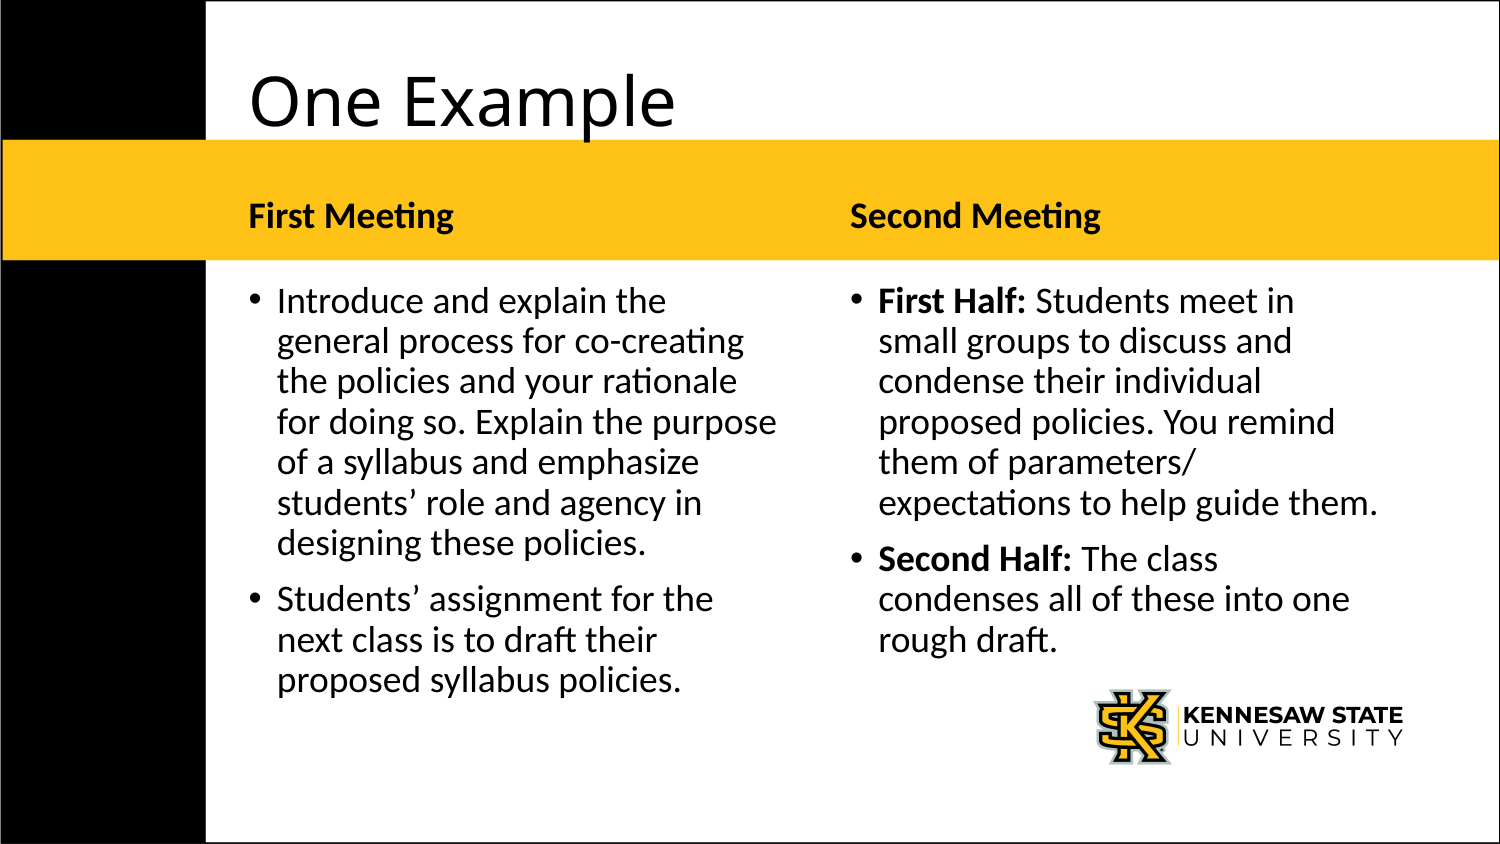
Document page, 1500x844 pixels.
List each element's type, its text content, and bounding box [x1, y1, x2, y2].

list First Half: Students meet in small groups to discuss and condense their individual proposed policies. You remind them of parameters/ expectations to help guide them. Second Half: The class condenses all of these into one rough draft. [835, 273, 1398, 762]
picture [0, 0, 1500, 844]
title One Example [233, 5, 1398, 204]
list First Meeting [233, 142, 796, 245]
list Second Meeting [835, 142, 1398, 245]
list Introduce and explain the general process for co-creating the policies and your rationale for doing so. Explain the purpose of a syllabus and emphasize students’ role and agency in designing these policies. Students’ assignment for the next class is to draft their proposed syllabus policies. [233, 273, 796, 762]
